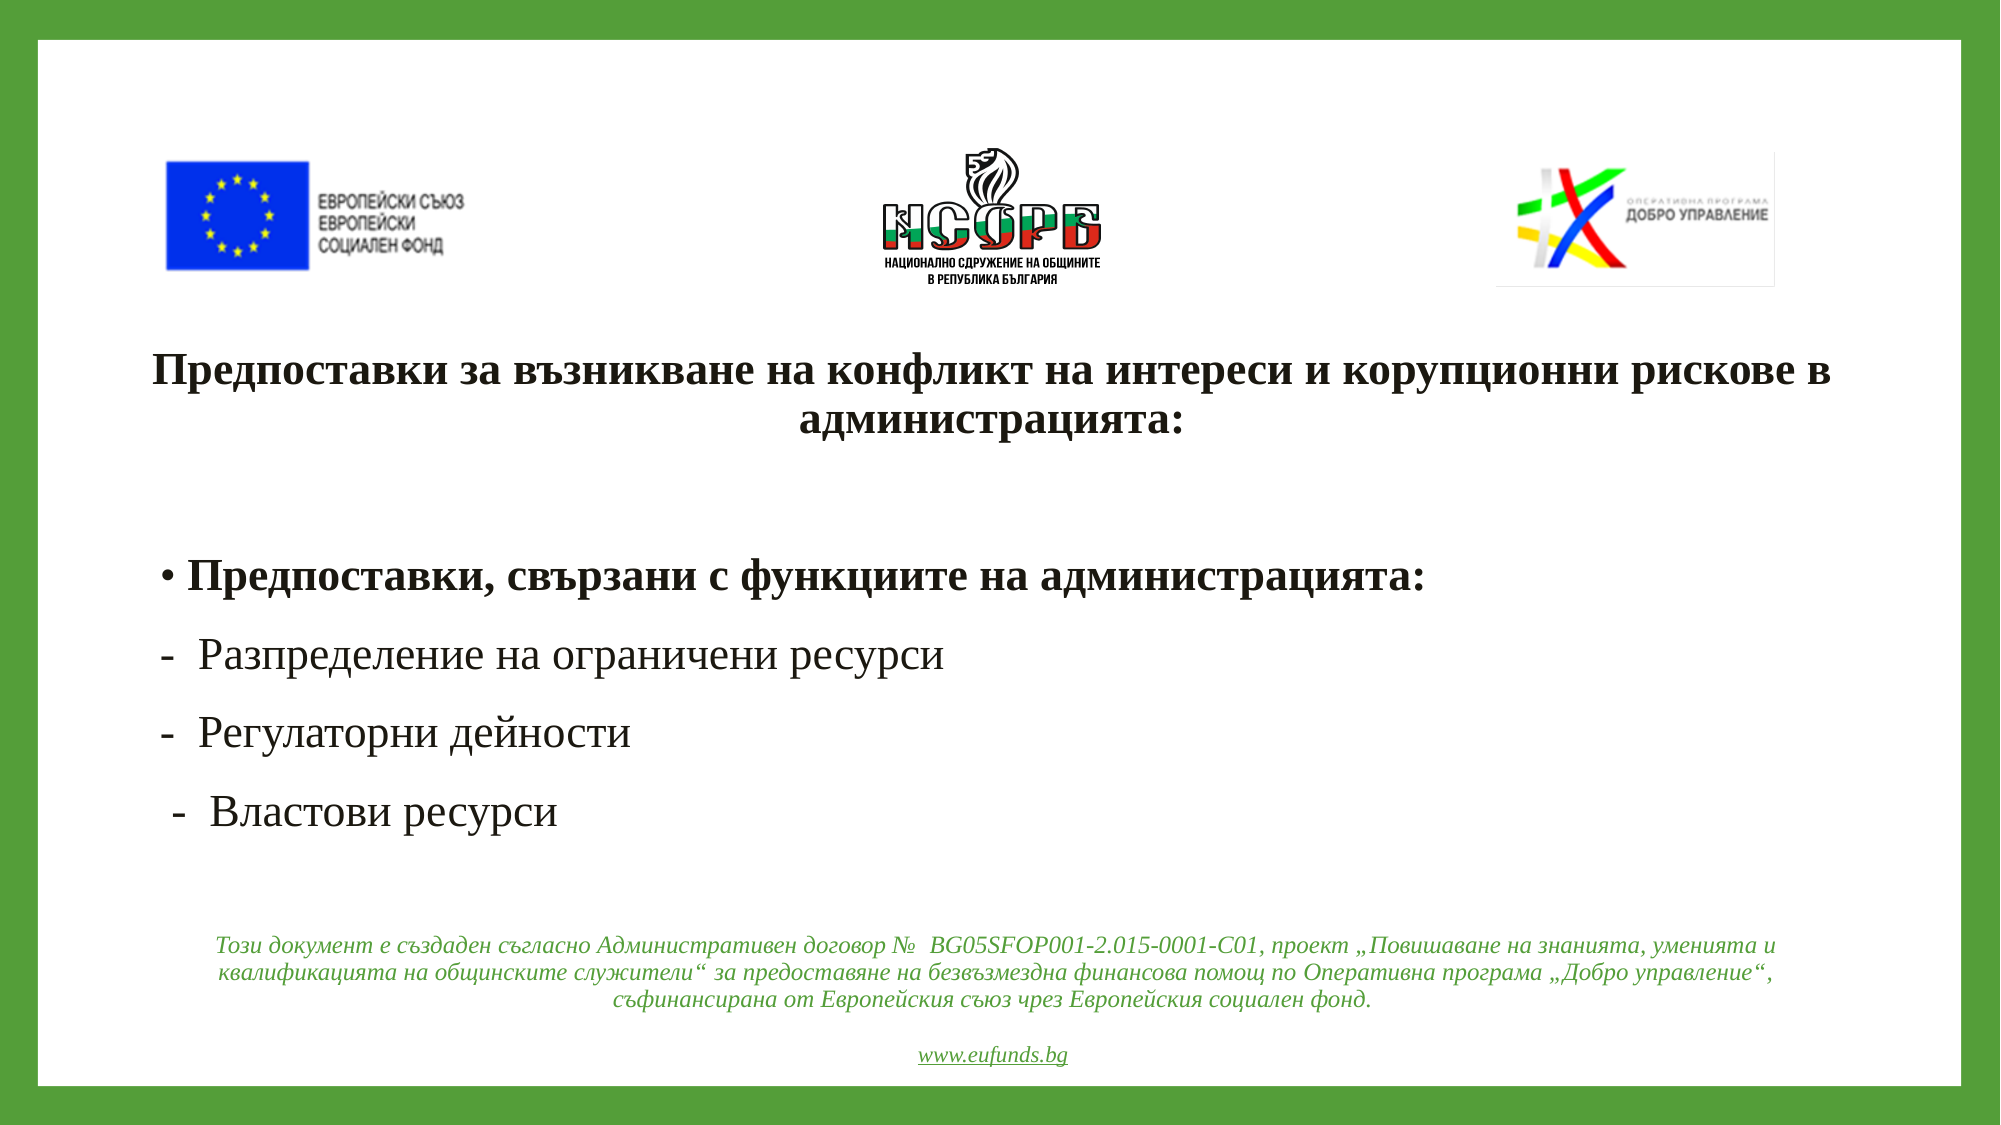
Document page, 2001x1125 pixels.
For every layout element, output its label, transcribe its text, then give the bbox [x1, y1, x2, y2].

text_box Този документ е създаден съгласно Административен договор № BG05SFOP001-2.015-0001-C01, проект „Повишаване на знанията, уменията и квалификацията на общинските служители“ за предоставяне на безвъзмездна финансова помощ по Оперативна програма „Добро управление“, съфинансирана от Европейския съюз чрез Европейския социален фонд. www.eufunds.bg [121, 924, 1863, 1125]
list Предпоставки за възникване на конфликт на интереси и корупционни рискове в администрацията: • Предпоставки, свързани с функциите на администрацията: - Разпределение на ограничени ресурси - Регулаторни дейности - Властови ресурси [121, 95, 1863, 924]
picture [151, 148, 493, 285]
picture [1495, 151, 1777, 289]
picture [883, 147, 1101, 285]
